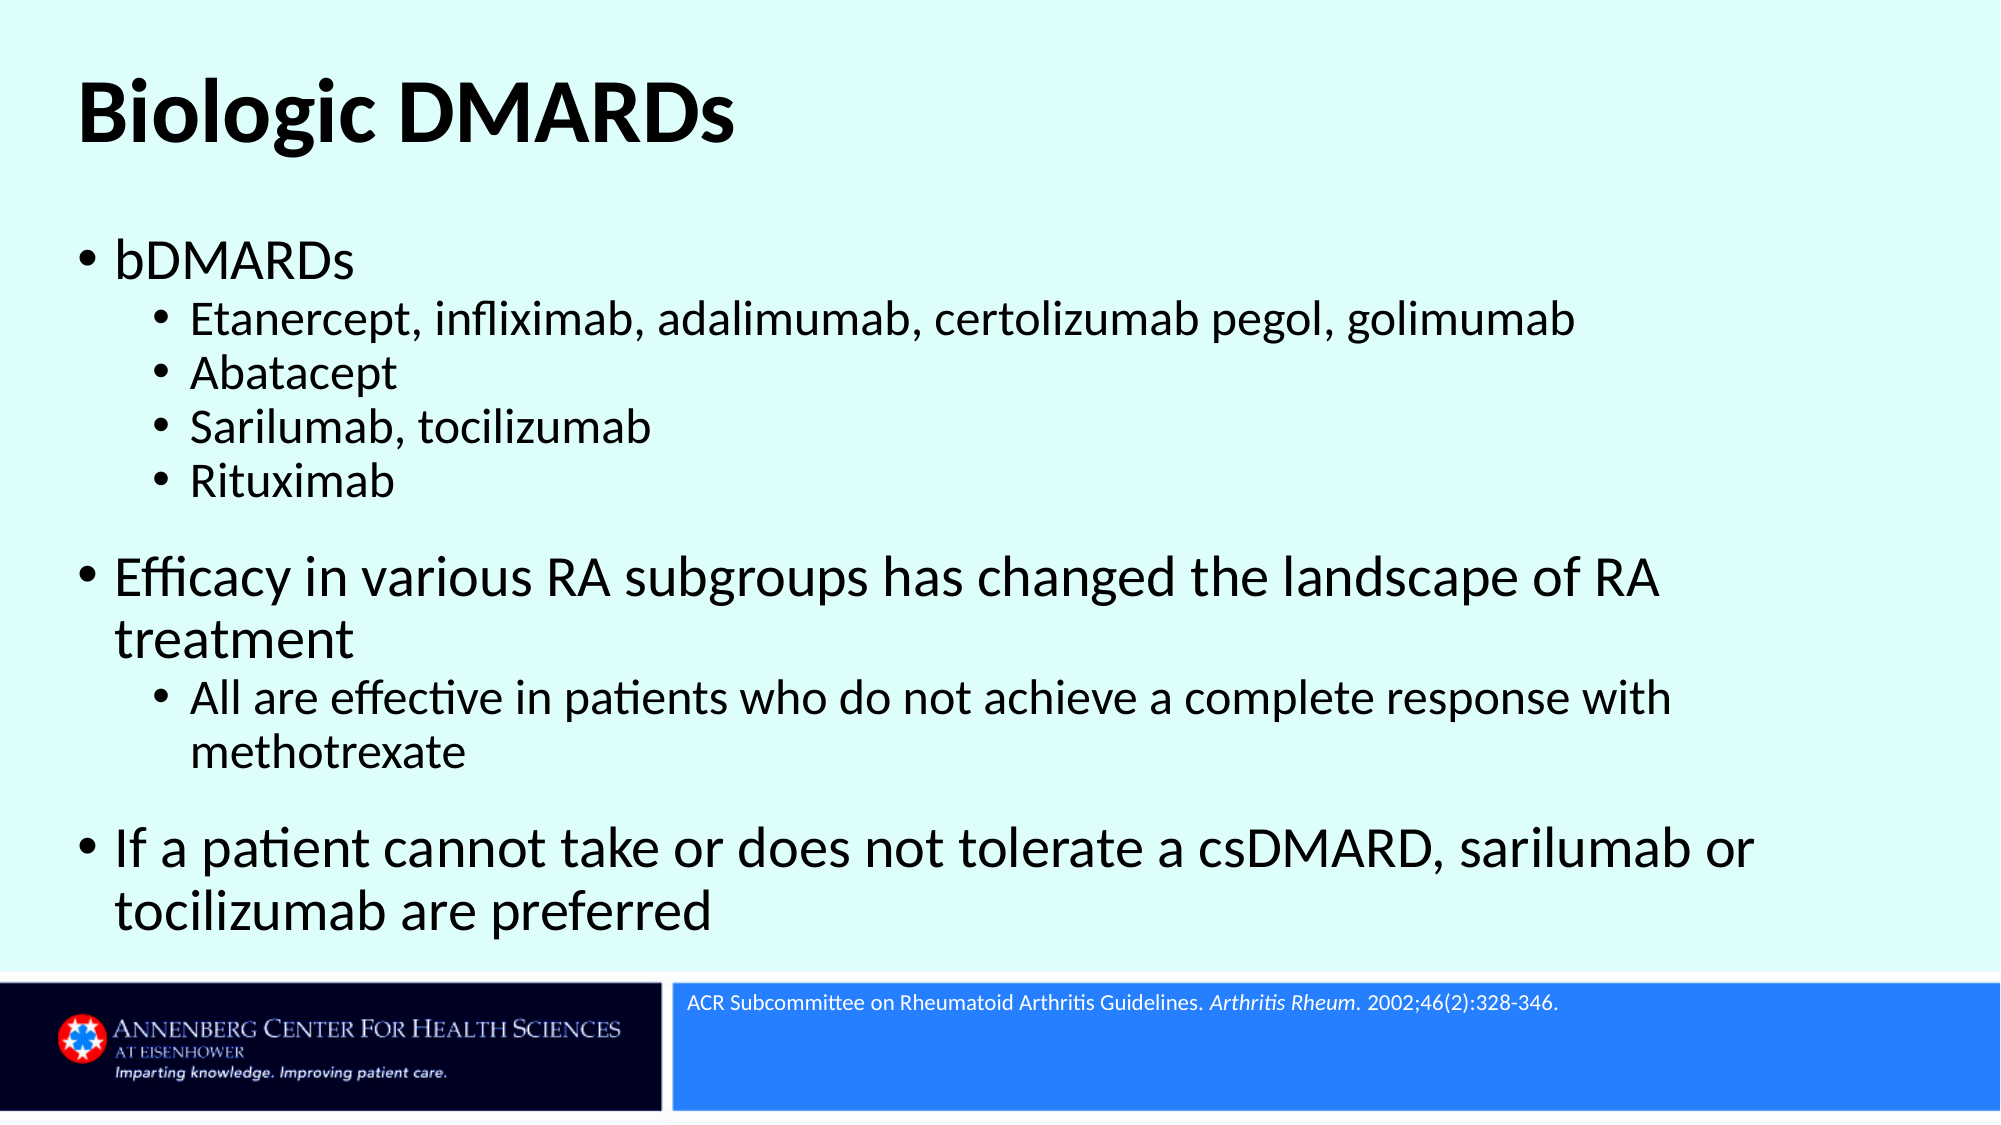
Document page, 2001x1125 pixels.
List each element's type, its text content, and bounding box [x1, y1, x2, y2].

picture [0, 0, 2001, 1125]
title Biologic DMARDs [62, 4, 1938, 222]
list bDMARDs Etanercept, infliximab, adalimumab, certolizumab pegol, golimumab Abatacept Sarilumab, tocilizumab Rituximab Efficacy in various RA subgroups has changed the landscape of RA treatment All are effective in patients who do not achieve a complete response with methotrexate If a patient cannot take or does not tolerate a csDMARD, sarilumab or tocilizumab are preferred [62, 221, 1918, 955]
list ACR Subcommittee on Rheumatoid Arthritis Guidelines. Arthritis Rheum. 2002;46(2):328-346. [672, 983, 1938, 1108]
